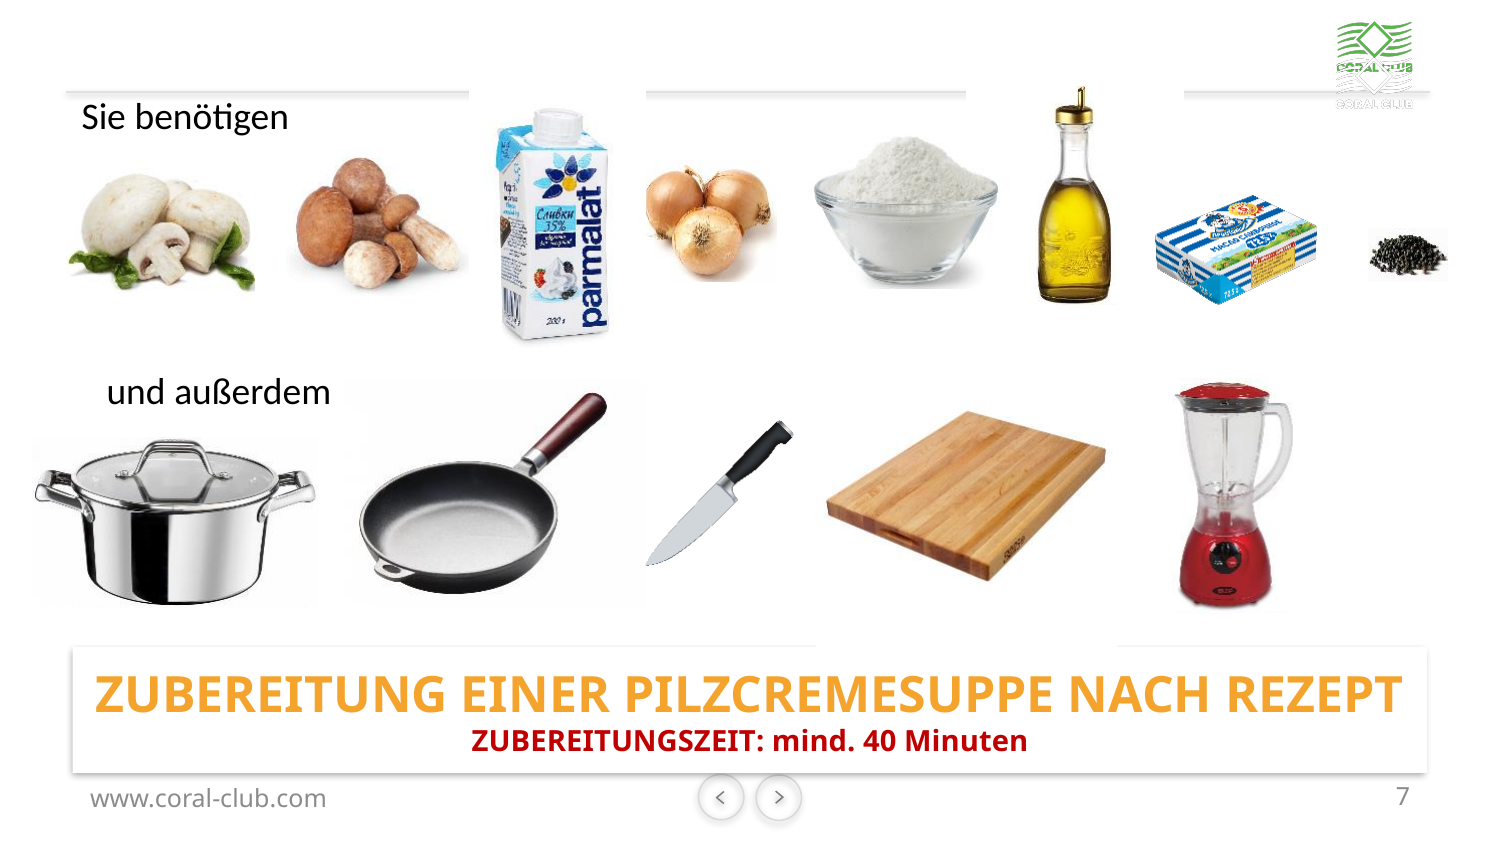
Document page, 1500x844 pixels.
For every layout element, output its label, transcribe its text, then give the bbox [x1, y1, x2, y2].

picture [1335, 57, 1413, 109]
text_box ZUBEREITUNG EINER PILZCREMESUPPE NACH REZEPT ZUBEREITUNGSZEIT: mind. 40 Minuten [72, 646, 1428, 774]
picture [32, 436, 318, 608]
picture [799, 86, 1327, 344]
slide_number 7 [1074, 782, 1425, 820]
text_box Sie benötigen [66, 84, 1052, 145]
picture [815, 352, 1352, 653]
picture [342, 378, 794, 608]
text_box und außerdem [91, 359, 414, 420]
picture [286, 87, 778, 349]
picture [1367, 228, 1448, 282]
picture [66, 159, 255, 309]
